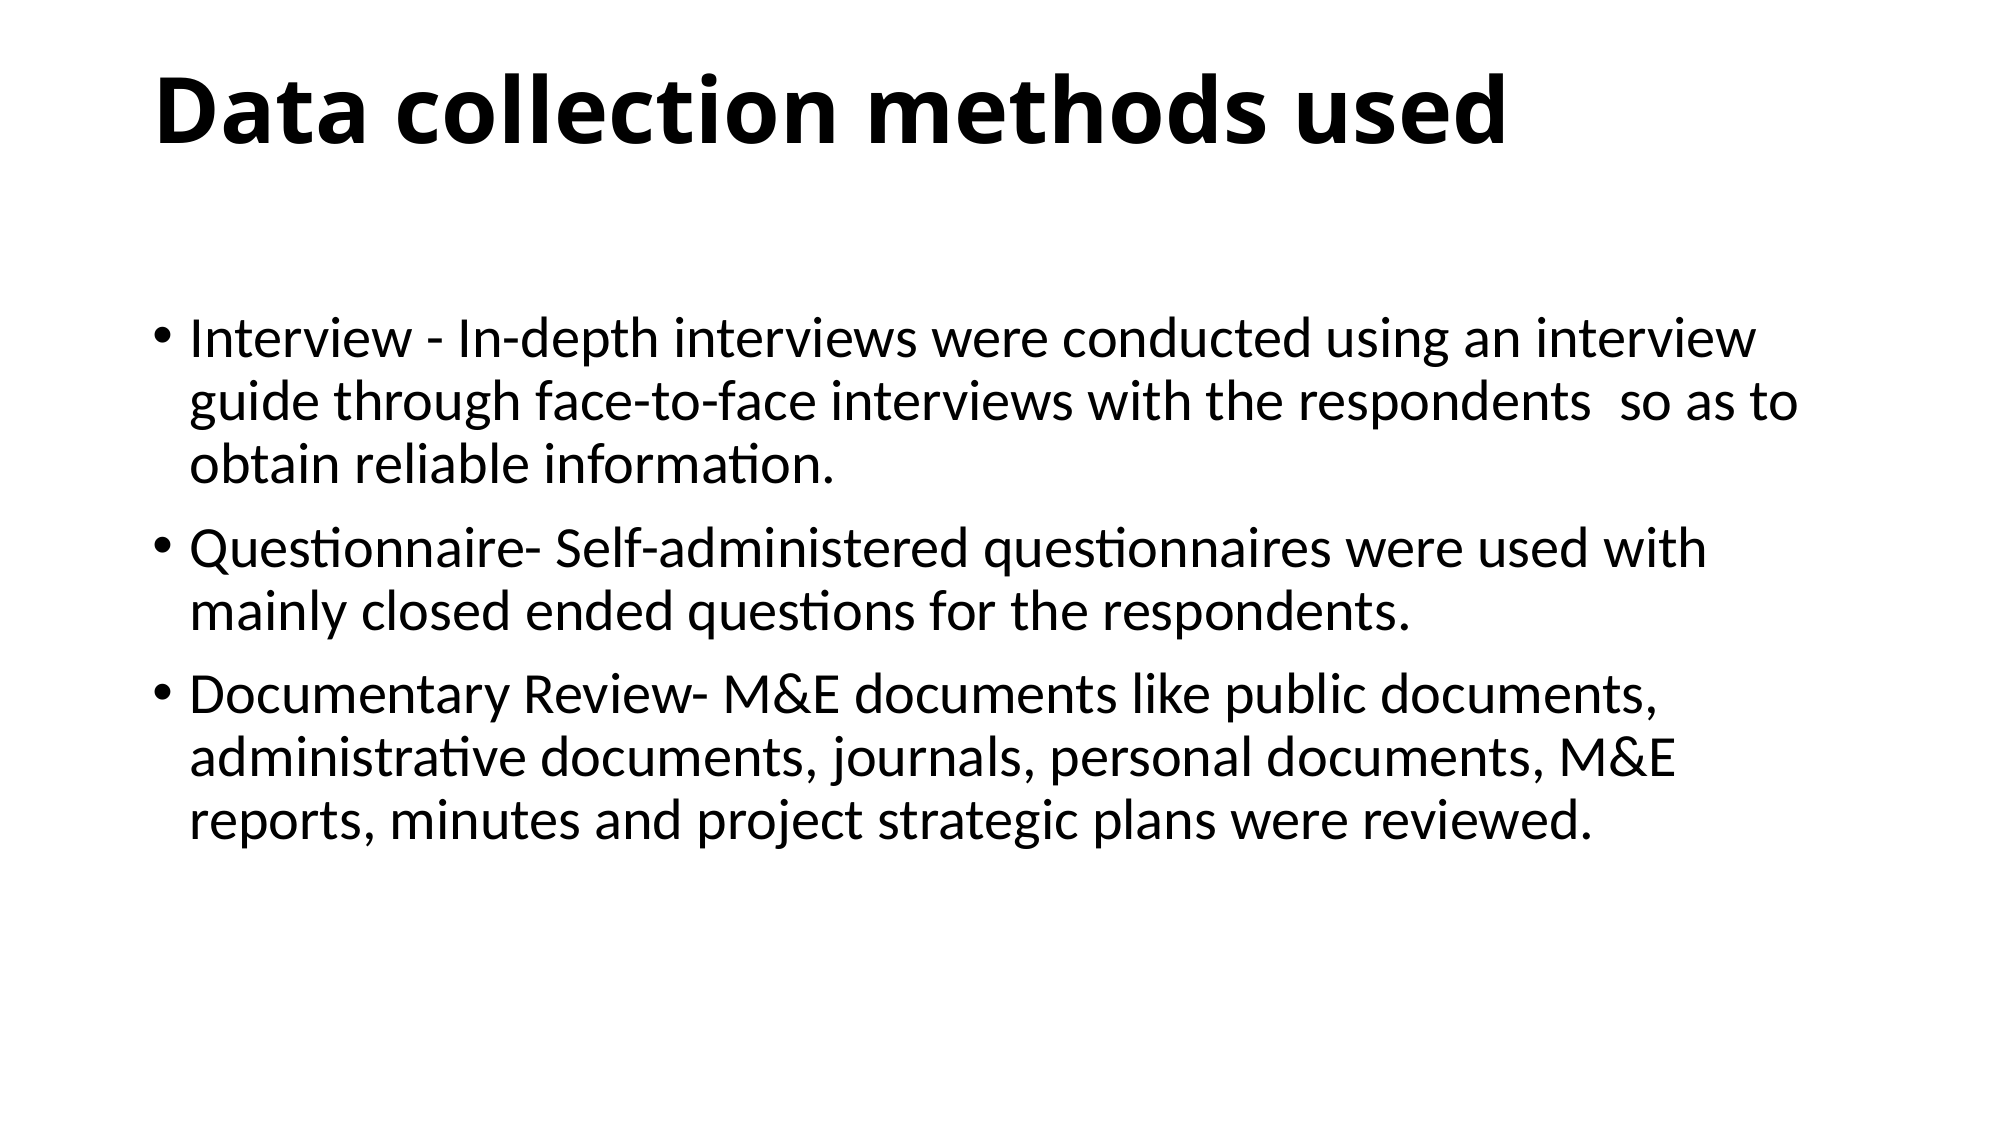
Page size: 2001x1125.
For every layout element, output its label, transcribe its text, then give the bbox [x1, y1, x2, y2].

title Data collection methods used [137, 59, 1863, 278]
list Interview - In-depth interviews were conducted using an interview guide through face-to-face interviews with the respondents so as to obtain reliable information. Questionnaire- Self-administered questionnaires were used with mainly closed ended questions for the respondents. Documentary Review- M&E documents like public documents, administrative documents, journals, personal documents, M&E reports, minutes and project strategic plans were reviewed. [137, 299, 1863, 1014]
